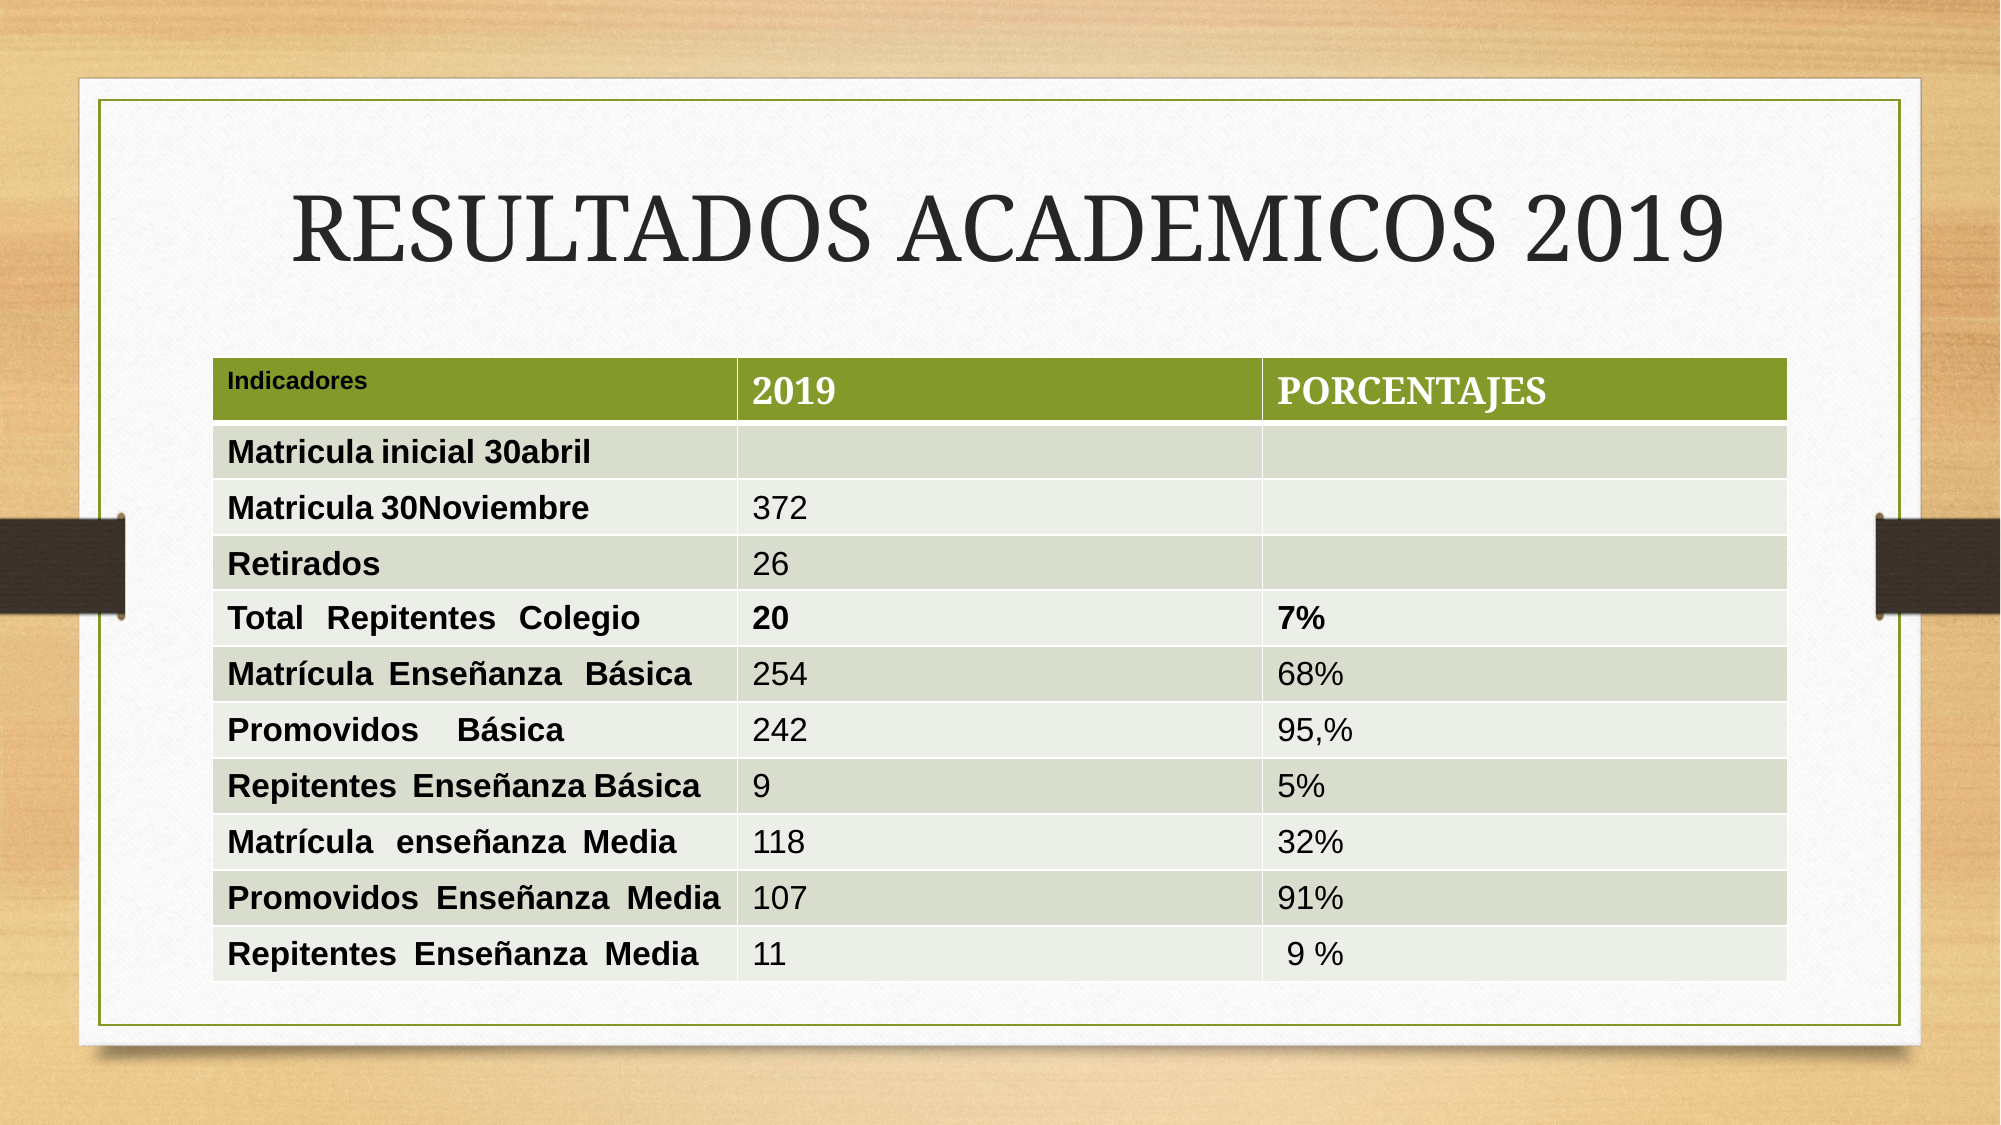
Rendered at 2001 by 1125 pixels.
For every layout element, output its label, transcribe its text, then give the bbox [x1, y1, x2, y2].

table_cell 9 [738, 759, 1262, 813]
table_header Indicadores [213, 358, 737, 420]
table_cell 91% [1263, 871, 1787, 925]
table_cell Matrícula Enseñanza Básica [213, 647, 737, 701]
table_cell 7% [1263, 591, 1787, 645]
table_cell 118 [738, 815, 1262, 869]
table_cell [1263, 480, 1787, 534]
table_cell 242 [738, 703, 1262, 757]
table_cell Matricula 30Noviembre [213, 480, 737, 534]
picture [0, 0, 2001, 1125]
table_cell 372 [738, 480, 1262, 534]
table_cell 26 [738, 536, 1262, 589]
table_header PORCENTAJES [1263, 358, 1787, 420]
table_cell 5% [1263, 759, 1787, 813]
table_cell 9 % [1263, 927, 1787, 981]
table_cell Total Repitentes Colegio [213, 591, 737, 645]
table_cell 11 [738, 927, 1262, 981]
table_cell 254 [738, 647, 1262, 701]
table_cell [1263, 536, 1787, 589]
table_cell 107 [738, 871, 1262, 925]
table_header 2019 [738, 358, 1262, 420]
table_cell Promovidos Básica [213, 703, 737, 757]
table_cell Promovidos Enseñanza Media [213, 871, 737, 925]
table_cell [1263, 426, 1787, 478]
table_cell 95,% [1263, 703, 1787, 757]
table_cell Matricula inicial 30abril [213, 426, 737, 478]
table_cell Retirados [213, 536, 737, 589]
table_cell Repitentes Enseñanza Básica [213, 759, 737, 813]
table_cell 68% [1263, 647, 1787, 701]
table_cell Repitentes Enseñanza Media [213, 927, 737, 981]
title RESULTADOS ACADEMICOS 2019 [232, 161, 1788, 290]
table_cell [738, 426, 1262, 478]
table_cell Matrícula enseñanza Media [213, 815, 737, 869]
table_cell 32% [1263, 815, 1787, 869]
table_cell 20 [738, 591, 1262, 645]
